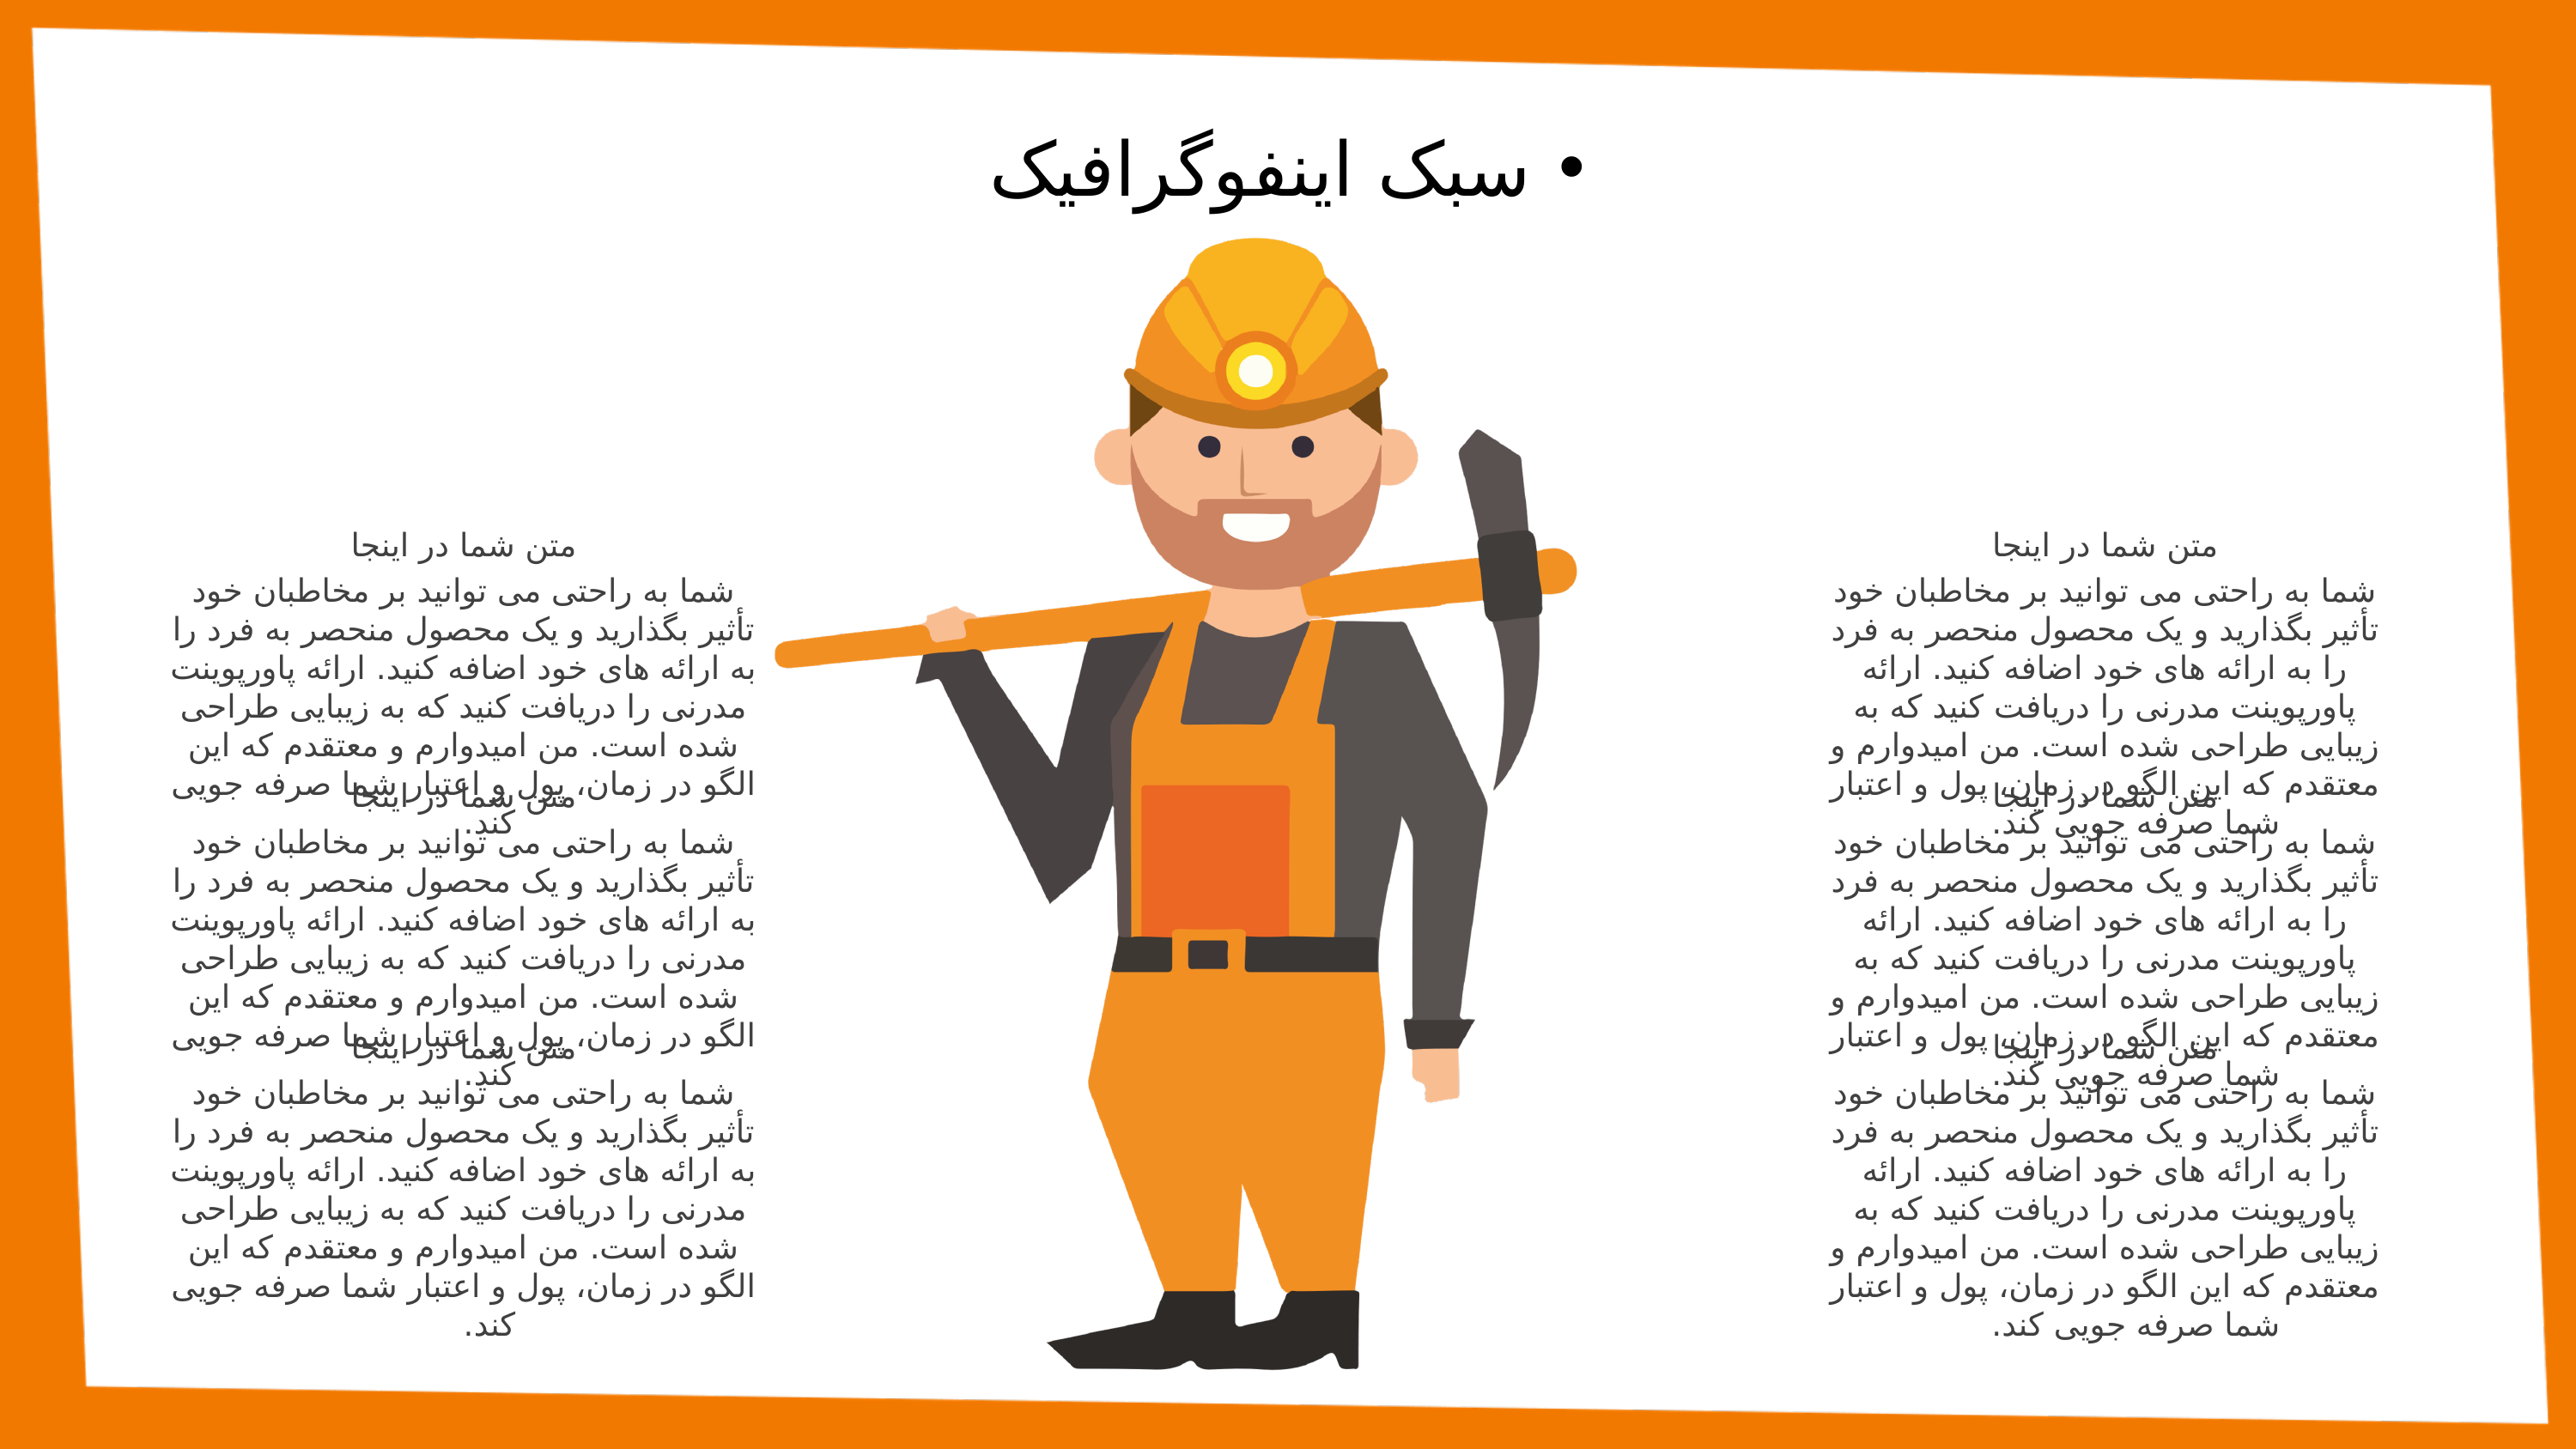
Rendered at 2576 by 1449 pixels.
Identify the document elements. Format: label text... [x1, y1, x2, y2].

text_box متن شما در اینجا [166, 1026, 762, 1065]
text_box شما به راحتی می توانید بر مخاطبان خود تأثیر بگذارید و یک محصول منحصر به فرد را به ارائه های خود اضافه کنید. ارائه پاورپوینت مدرنی را دریافت کنید که به زیبایی طراحی شده است. من امیدوارم و معتقدم که این الگو در زمان، پول و اعتبار شما صرفه جویی کند. [1820, 1072, 2391, 1343]
text_box [0, 0, 2576, 1449]
text_box شما به راحتی می توانید بر مخاطبان خود تأثیر بگذارید و یک محصول منحصر به فرد را به ارائه های خود اضافه کنید. ارائه پاورپوینت مدرنی را دریافت کنید که به زیبایی طراحی شده است. من امیدوارم و معتقدم که این الگو در زمان، پول و اعتبار شما صرفه جویی کند. [1820, 1065, 2391, 1072]
text_box متن شما در اینجا [1820, 1026, 2391, 1065]
text_box شما به راحتی می توانید بر مخاطبان خود تأثیر بگذارید و یک محصول منحصر به فرد را به ارائه های خود اضافه کنید. ارائه پاورپوینت مدرنی را دریافت کنید که به زیبایی طراحی شده است. من امیدوارم و معتقدم که این الگو در زمان، پول و اعتبار شما صرفه جویی کند. [166, 570, 762, 775]
text_box متن شما در اینجا [166, 524, 762, 563]
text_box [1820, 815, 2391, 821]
text_box شما به راحتی می توانید بر مخاطبان خود تأثیر بگذارید و یک محصول منحصر به فرد را به ارائه های خود اضافه کنید. ارائه پاورپوینت مدرنی را دریافت کنید که به زیبایی طراحی شده است. من امیدوارم و معتقدم که این الگو در زمان، پول و اعتبار شما صرفه جویی کند. [1820, 821, 2391, 1026]
text_box شما به راحتی می توانید بر مخاطبان خود تأثیر بگذارید و یک محصول منحصر به فرد را به ارائه های خود اضافه کنید. ارائه پاورپوینت مدرنی را دریافت کنید که به زیبایی طراحی شده است. من امیدوارم و معتقدم که این الگو در زمان، پول و اعتبار شما صرفه جویی کند. [166, 821, 762, 1026]
text_box شما به راحتی می توانید بر مخاطبان خود تأثیر بگذارید و یک محصول منحصر به فرد را به ارائه های خود اضافه کنید. ارائه پاورپوینت مدرنی را دریافت کنید که به زیبایی طراحی شده است. من امیدوارم و معتقدم که این الگو در زمان، پول و اعتبار شما صرفه جویی کند. [166, 1072, 762, 1343]
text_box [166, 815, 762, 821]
text_box شما به راحتی می توانید بر مخاطبان خود تأثیر بگذارید و یک محصول منحصر به فرد را به ارائه های خود اضافه کنید. ارائه پاورپوینت مدرنی را دریافت کنید که به زیبایی طراحی شده است. من امیدوارم و معتقدم که این الگو در زمان، پول و اعتبار شما صرفه جویی کند. [166, 1065, 762, 1072]
text_box متن شما در اینجا [166, 775, 762, 815]
text_box شما به راحتی می توانید بر مخاطبان خود تأثیر بگذارید و یک محصول منحصر به فرد را به ارائه های خود اضافه کنید. ارائه پاورپوینت مدرنی را دریافت کنید که به زیبایی طراحی شده است. من امیدوارم و معتقدم که این الگو در زمان، پول و اعتبار شما صرفه جویی کند. [1820, 570, 2391, 775]
text_box [774, 235, 1578, 1372]
text_box متن شما در اینجا [1820, 775, 2391, 815]
text_box سبک اینفوگرافیک [128, 130, 2500, 211]
text_box متن شما در اینجا [1820, 524, 2391, 563]
